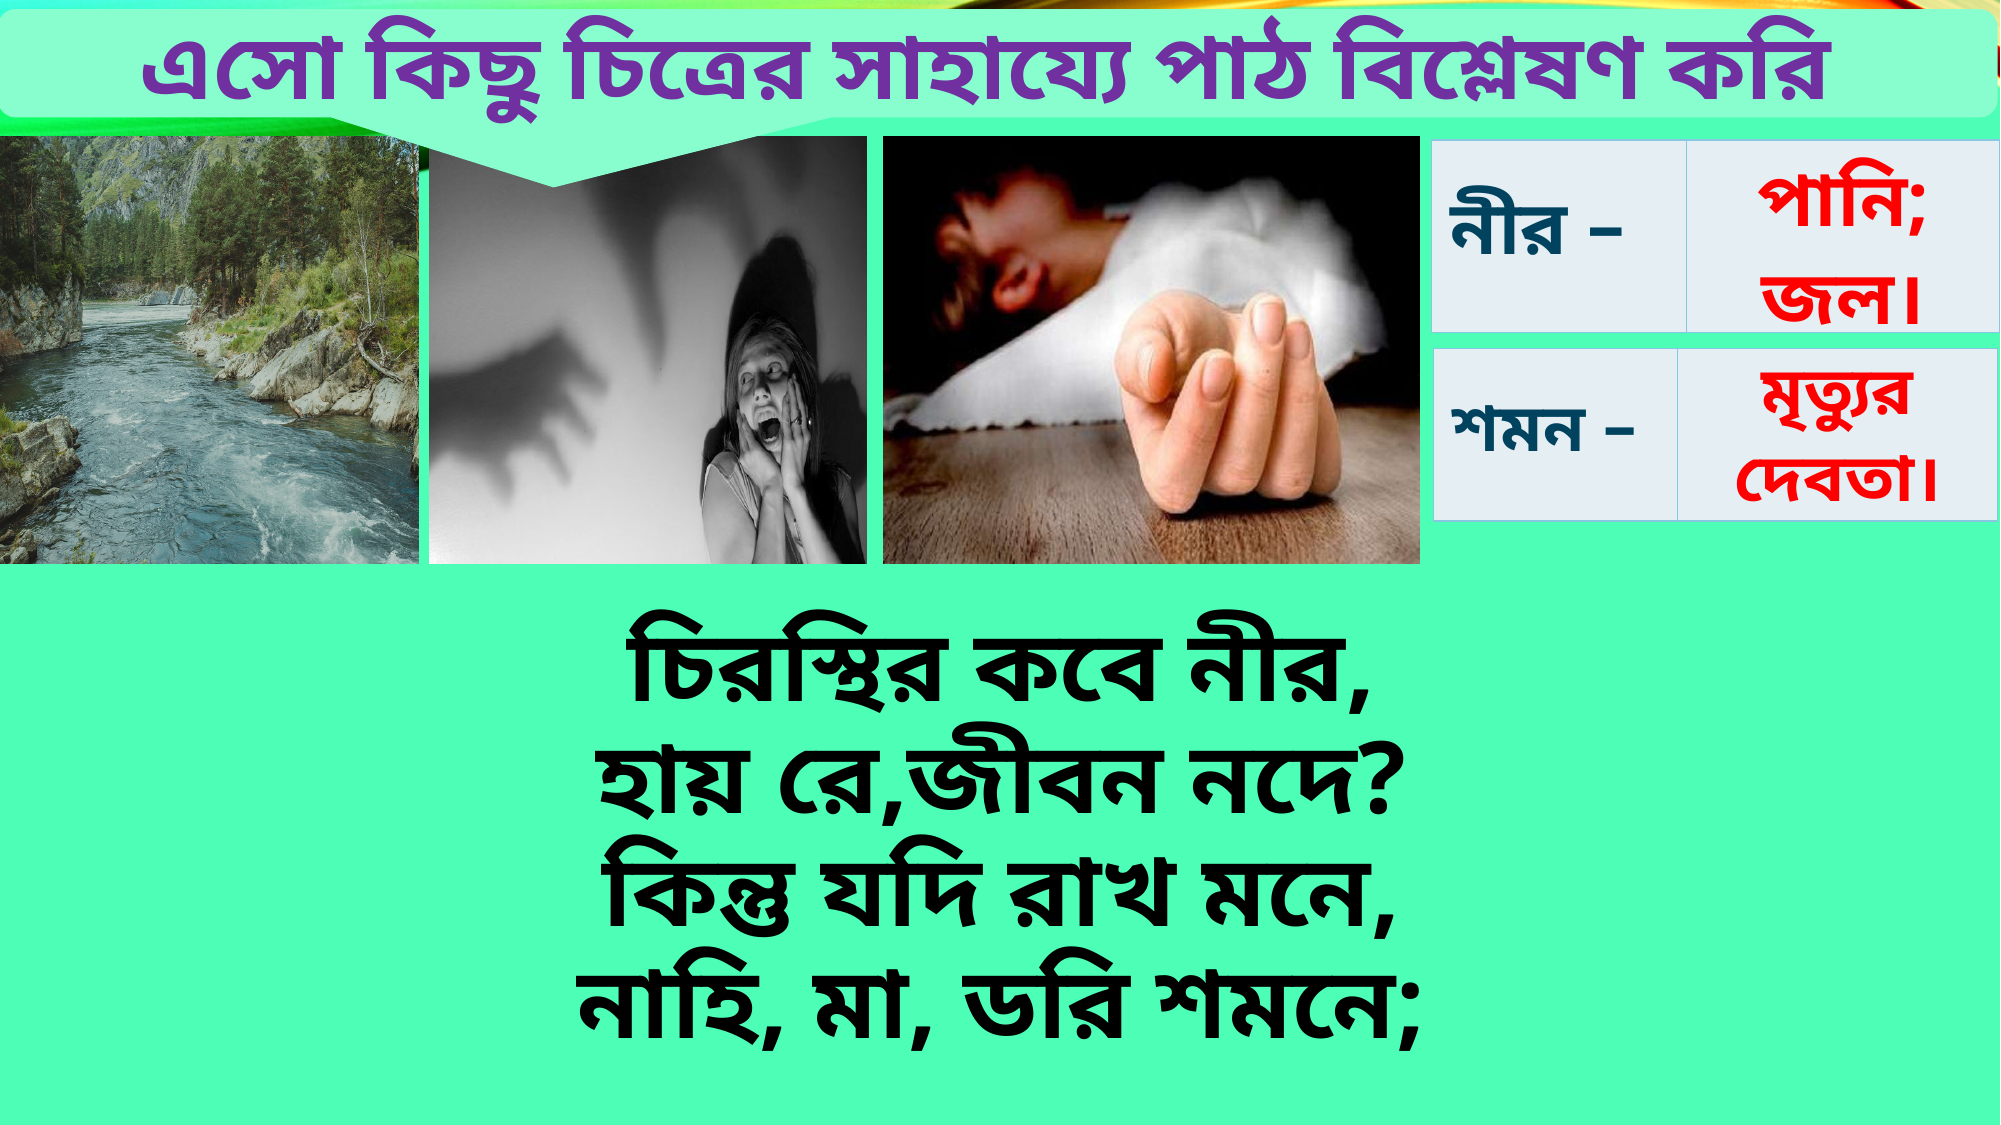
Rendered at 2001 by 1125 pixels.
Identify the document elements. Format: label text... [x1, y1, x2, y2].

text_box চিরস্থির কবে নীর, হায় রে,জীবন নদে? কিন্তু যদি রাখ মনে, নাহি, মা, ডরি শমনে; [2, 563, 2000, 1067]
table_header শমন – [1434, 349, 1677, 520]
text_box এসো কিছু চিত্রের সাহায্যে পাঠ বিশ্লেষণ করি [0, 9, 1998, 149]
picture [0, 0, 2000, 564]
table_header মৃত্যুর দেবতা। [1678, 349, 1997, 520]
table_header নীর – [1432, 141, 1686, 332]
table_header পানি; জল। [1687, 141, 1999, 332]
